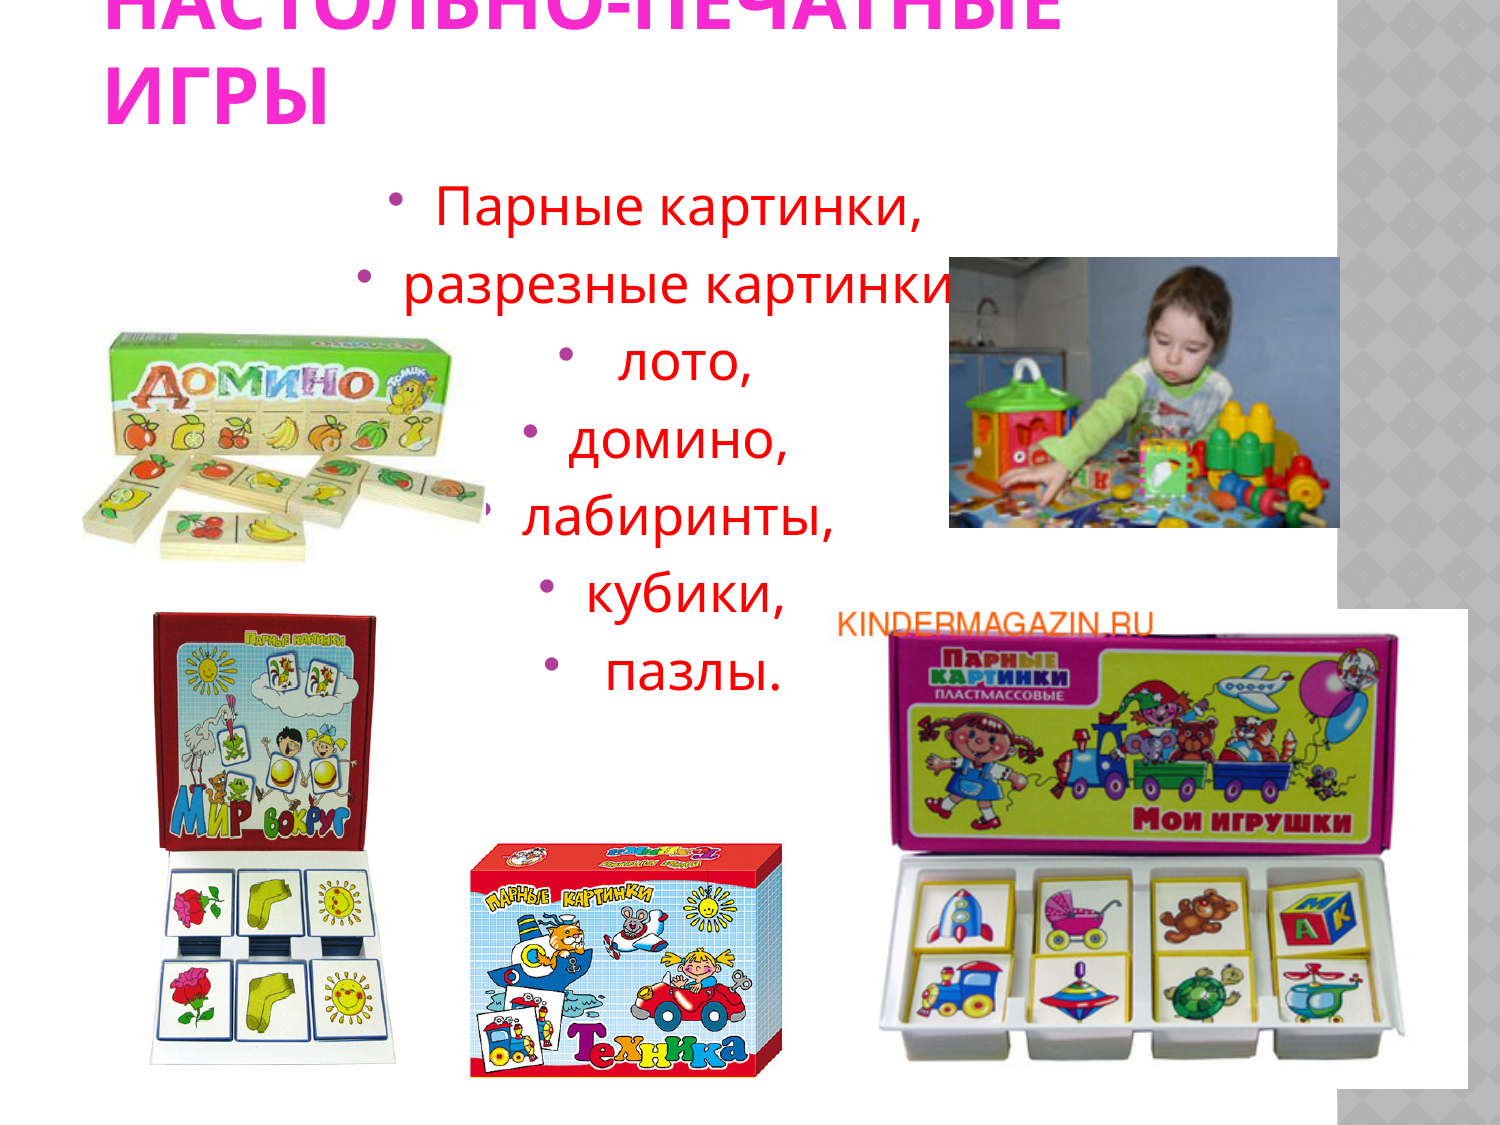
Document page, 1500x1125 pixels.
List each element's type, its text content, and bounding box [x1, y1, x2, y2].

picture [948, 257, 1340, 528]
title Настольно-печатные игры [93, 0, 1282, 141]
picture [0, 597, 825, 1096]
picture [81, 327, 486, 570]
picture [827, 608, 1468, 1090]
list Парные картинки, разрезные картинки, лото, домино, лабиринты, кубики, пазлы. [70, 164, 1258, 818]
